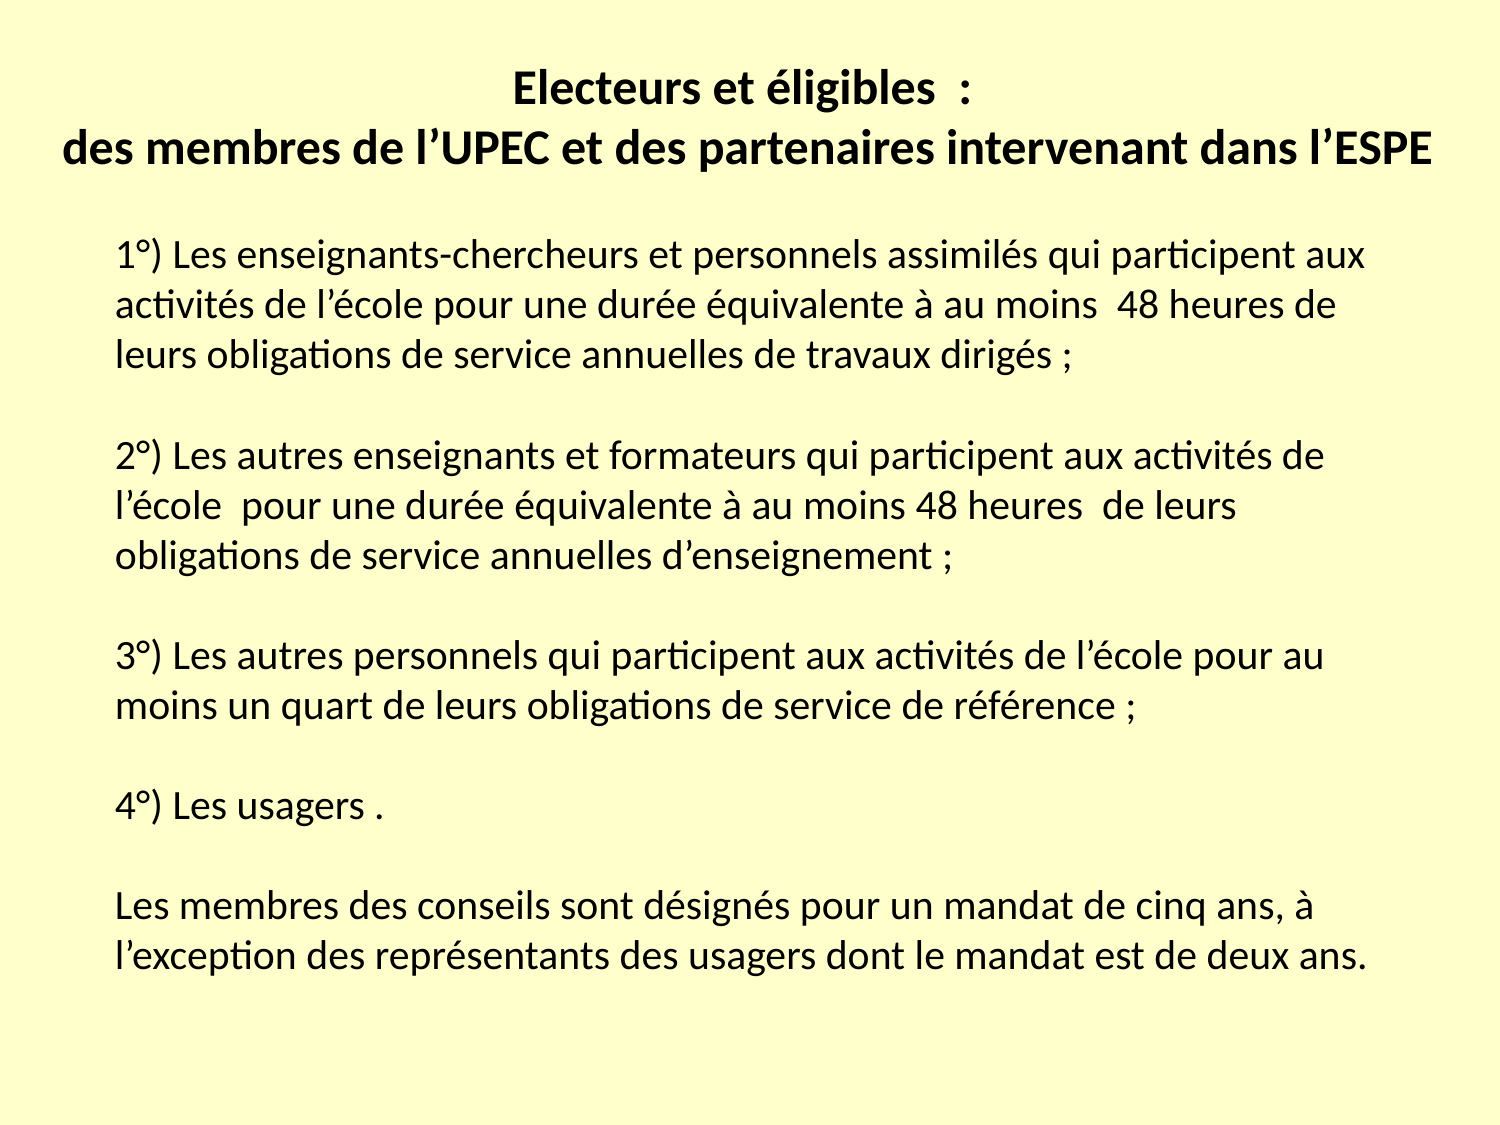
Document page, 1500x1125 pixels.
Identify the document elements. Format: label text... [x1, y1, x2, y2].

text_box 1°) Les enseignants-chercheurs et personnels assimilés qui participent aux activités de l’école pour une durée équivalente à au moins 48 heures de leurs obligations de service annuelles de travaux dirigés ; 2°) Les autres enseignants et formateurs qui participent aux activités de l’école pour une durée équivalente à au moins 48 heures de leurs obligations de service annuelles d’enseignement ; 3°) Les autres personnels qui participent aux activités de l’école pour au moins un quart de leurs obligations de service de référence ; 4°) Les usagers . Les membres des conseils sont désignés pour un mandat de cinq ans, à l’exception des représentants des usagers dont le mandat est de deux ans. [100, 219, 1400, 985]
text_box Electeurs et éligibles : des membres de l’UPEC et des partenaires intervenant dans l’ESPE [47, 47, 1450, 183]
